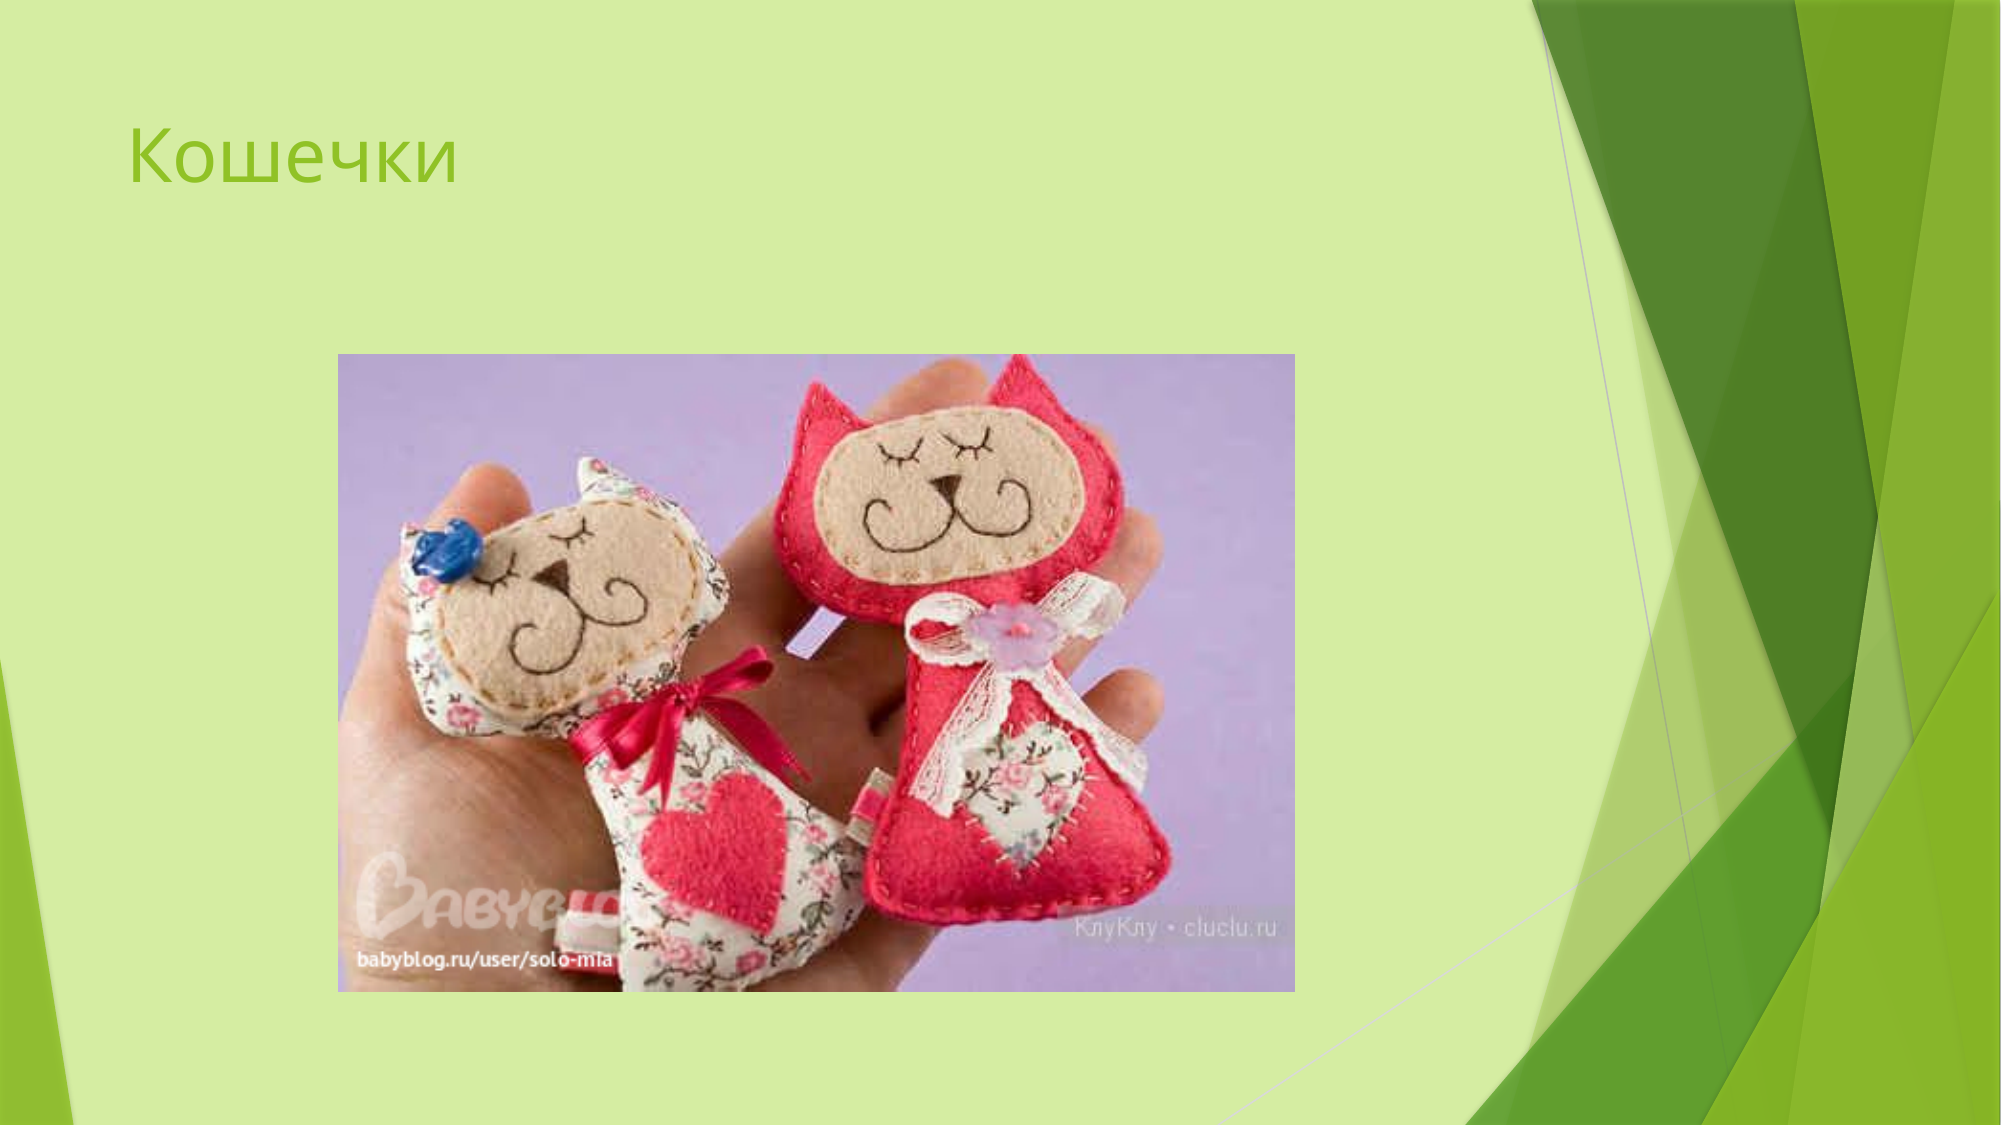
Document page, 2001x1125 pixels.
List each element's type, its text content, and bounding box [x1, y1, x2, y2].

title Кошечки [111, 99, 1522, 317]
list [337, 353, 1295, 992]
